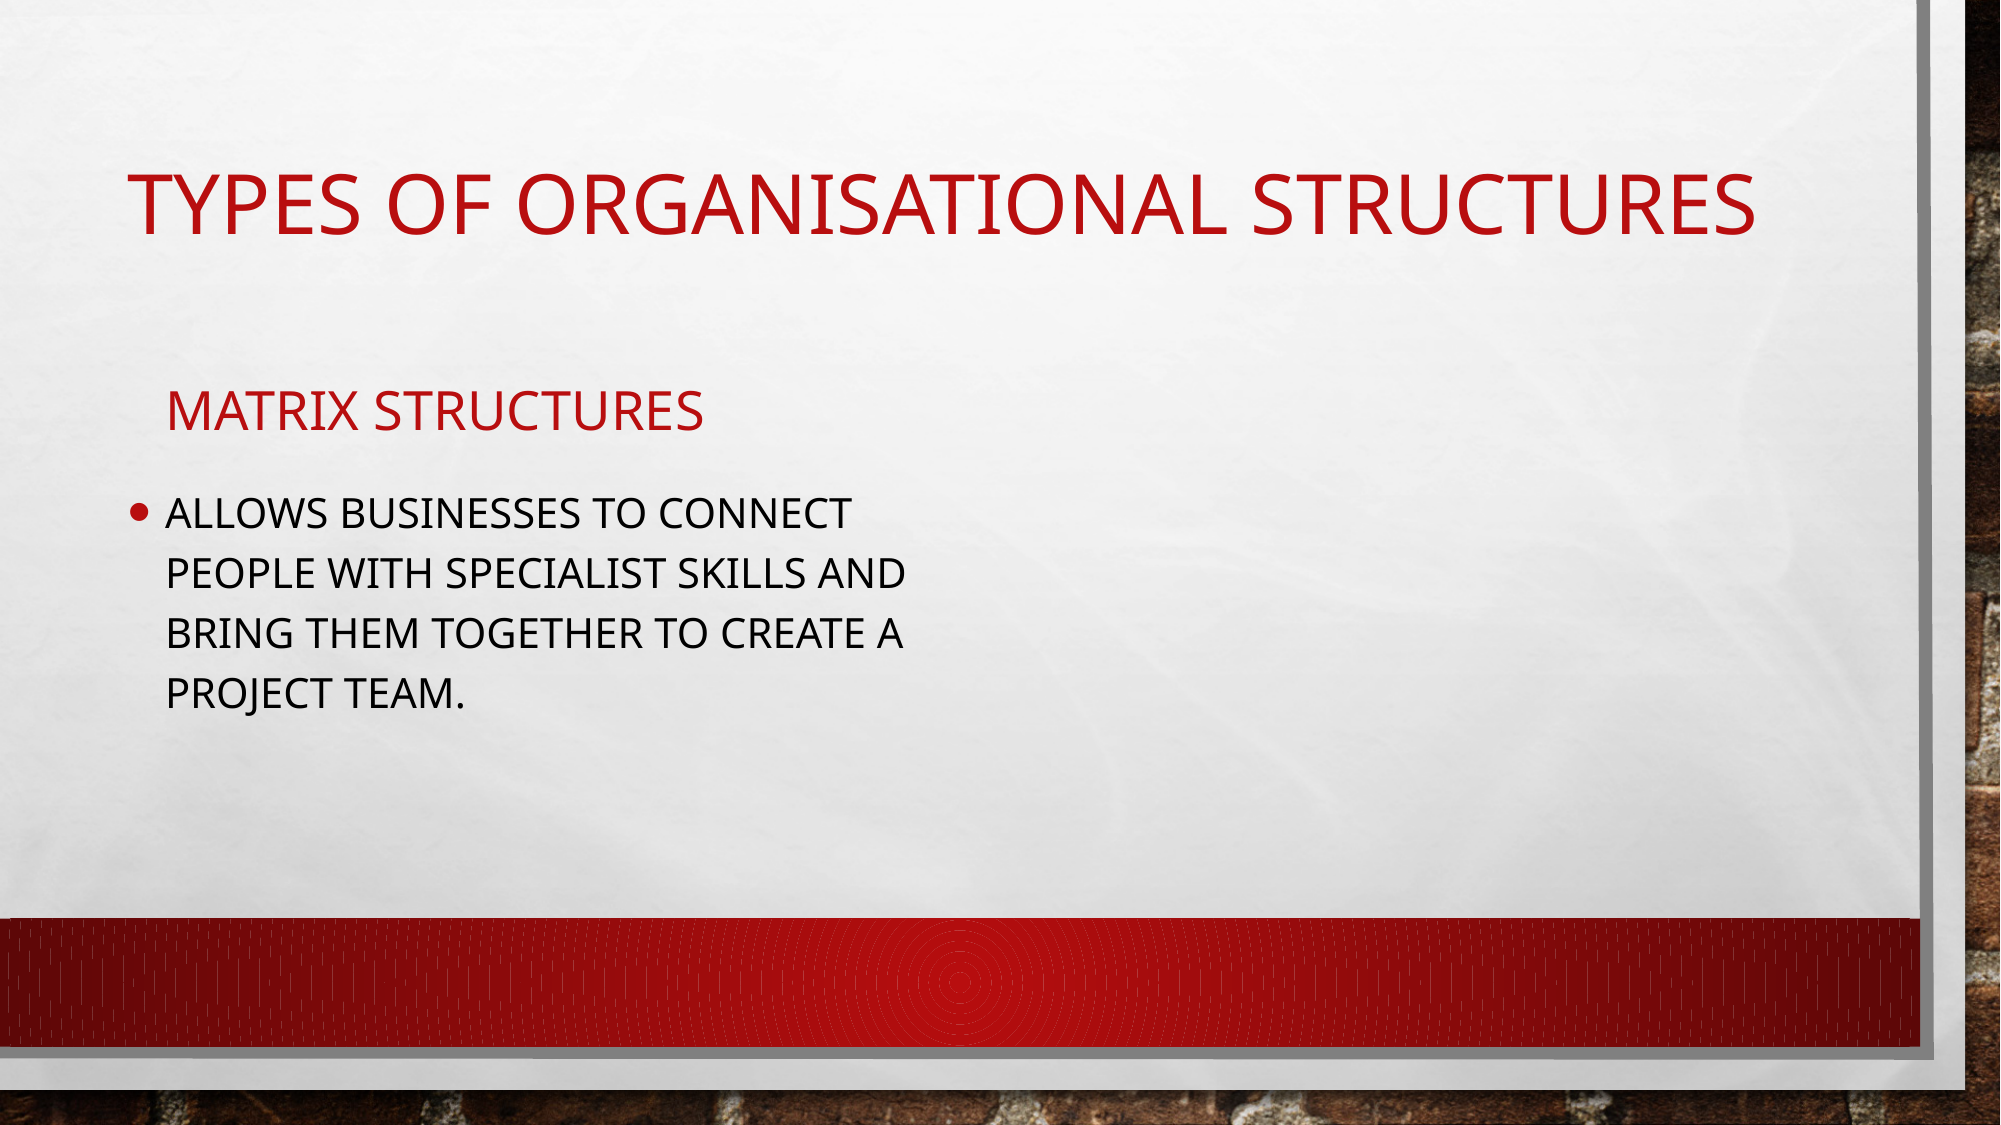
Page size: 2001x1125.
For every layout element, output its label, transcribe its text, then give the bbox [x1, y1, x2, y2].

picture [0, 0, 2000, 1125]
list Allows businesses to connect people with specialist skills and bring them together to create a project team. [112, 469, 948, 882]
list Matrix structures [150, 338, 948, 451]
title Types of organisational structures [112, 112, 1818, 303]
